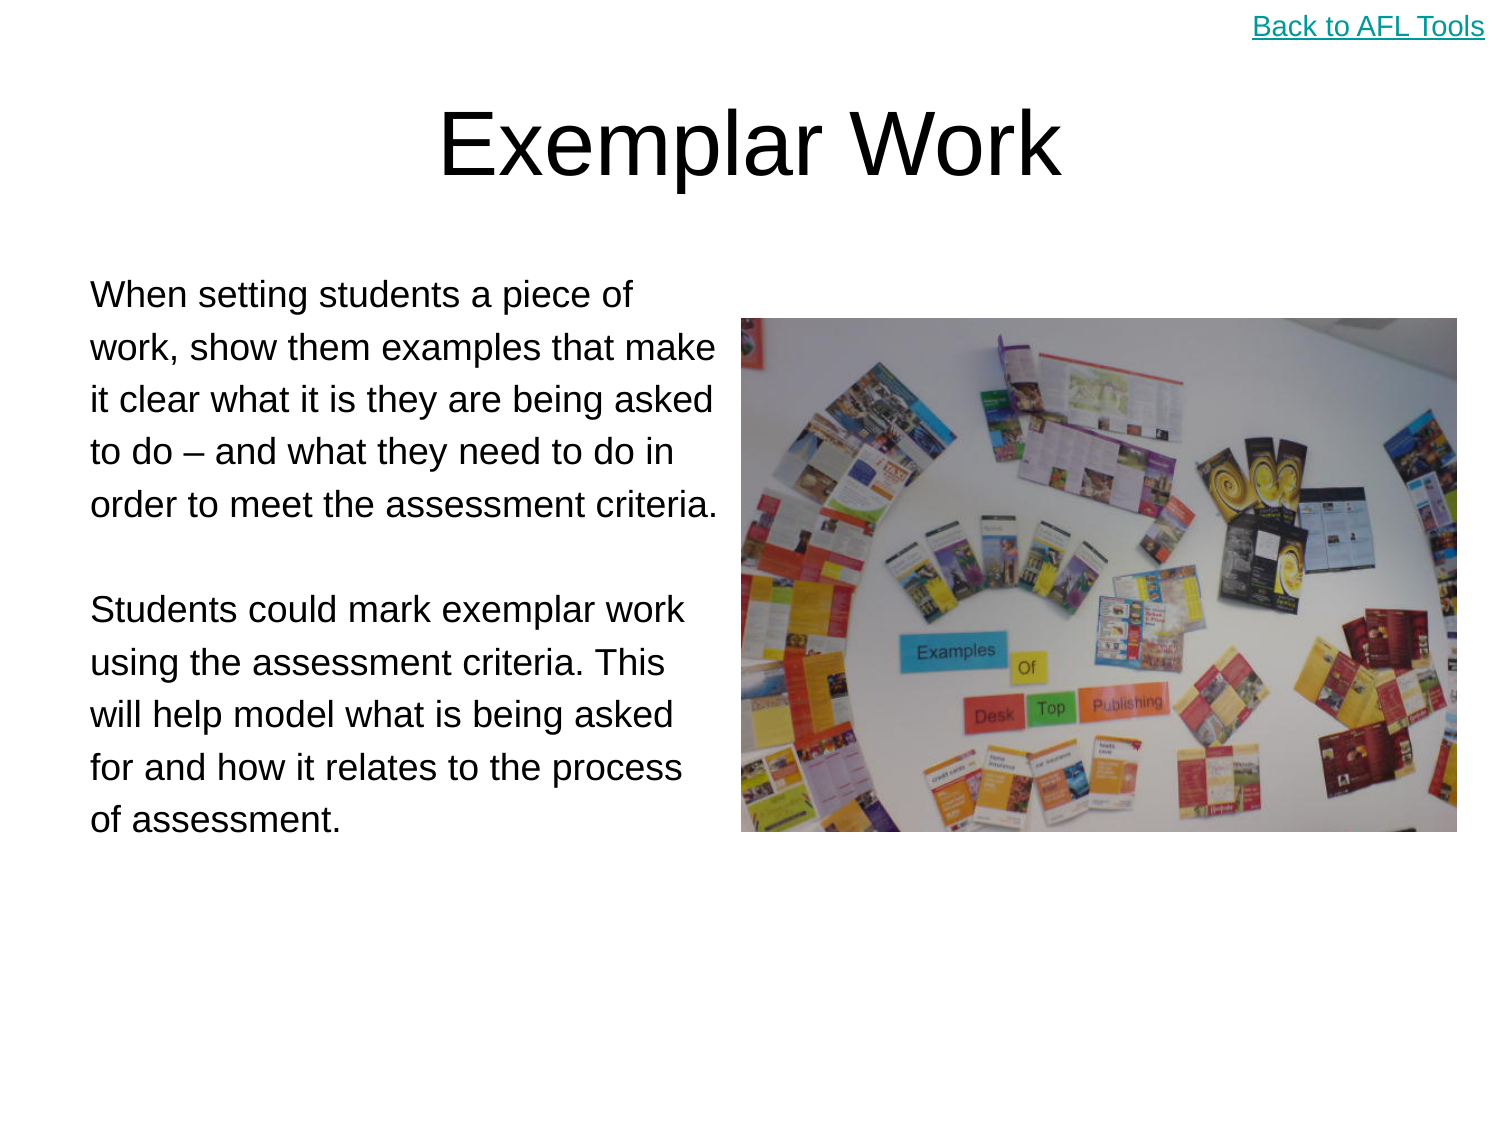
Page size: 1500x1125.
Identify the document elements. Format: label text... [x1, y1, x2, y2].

list When setting students a piece of work, show them examples that make it clear what it is they are being asked to do – and what they need to do in order to meet the assessment criteria. Students could mark exemplar work using the assessment criteria. This will help model what is being asked for and how it relates to the process of assessment. [74, 262, 738, 1006]
title Exemplar Work [74, 44, 1426, 233]
picture [740, 318, 1458, 833]
text_box Back to AFL Tools [1195, 0, 1500, 50]
